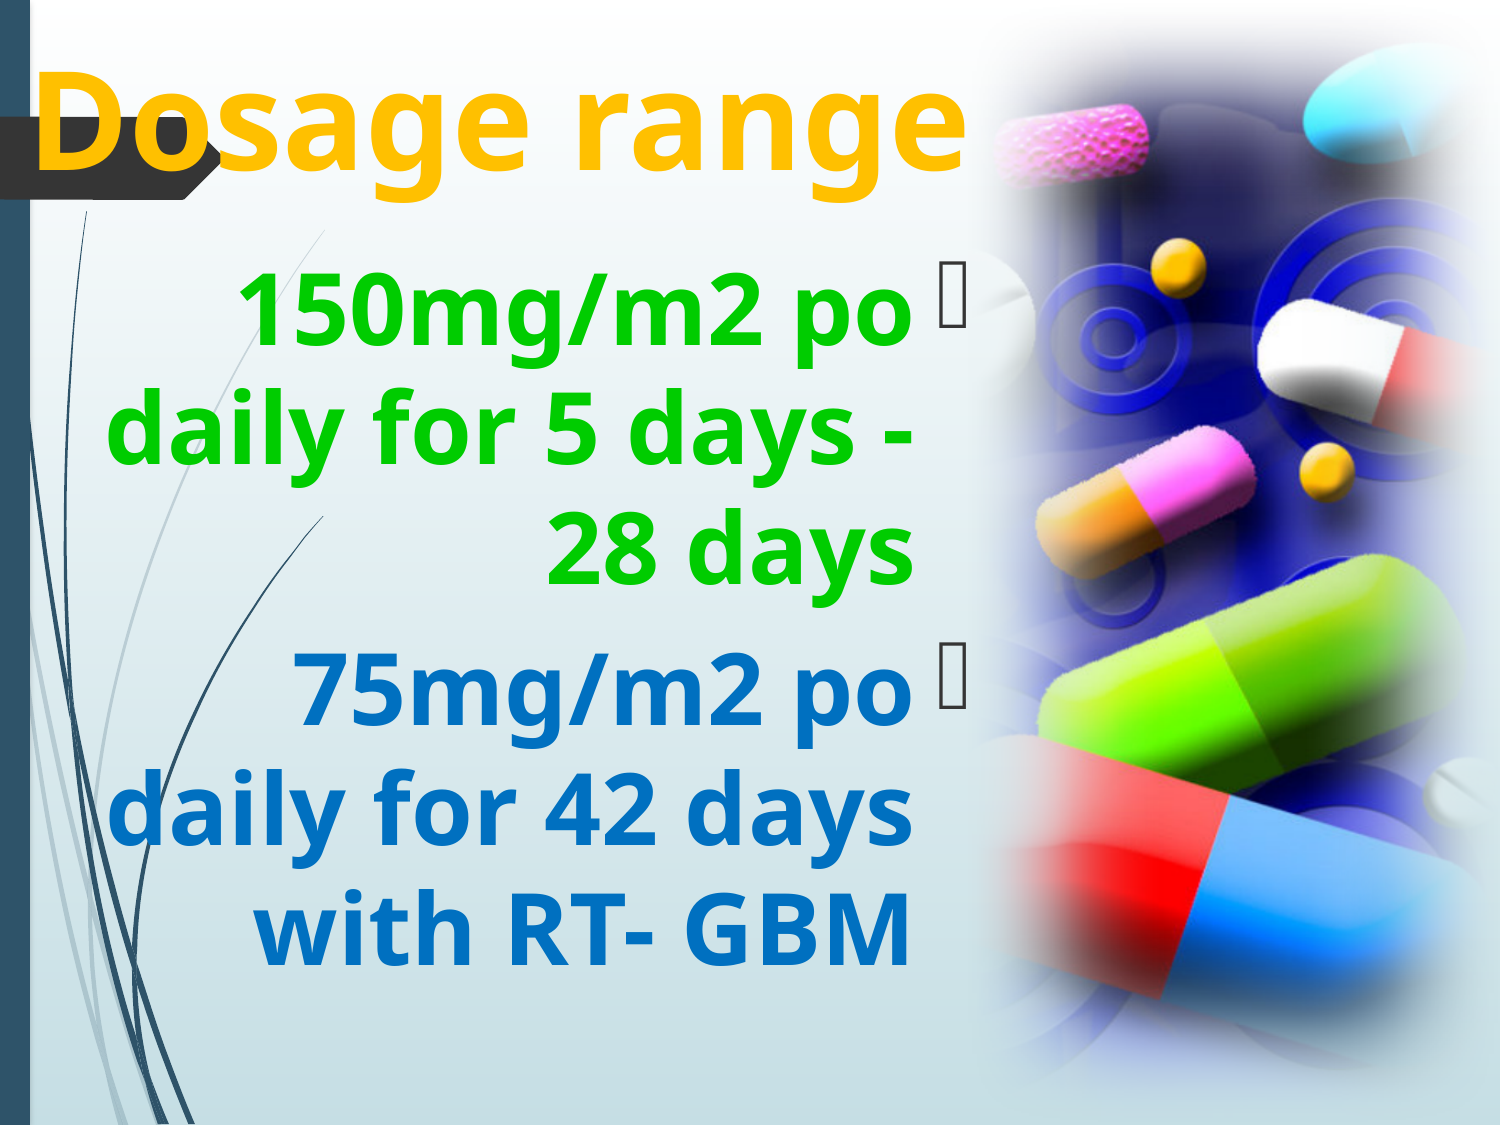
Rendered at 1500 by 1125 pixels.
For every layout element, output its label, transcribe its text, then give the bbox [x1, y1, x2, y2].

title Dosage range [12, 24, 959, 225]
picture [964, 0, 1500, 1125]
list 150mg/m2 po daily for 5 days -28 days 75mg/m2 po daily for 42 days with RT- GBM [75, 237, 959, 1013]
